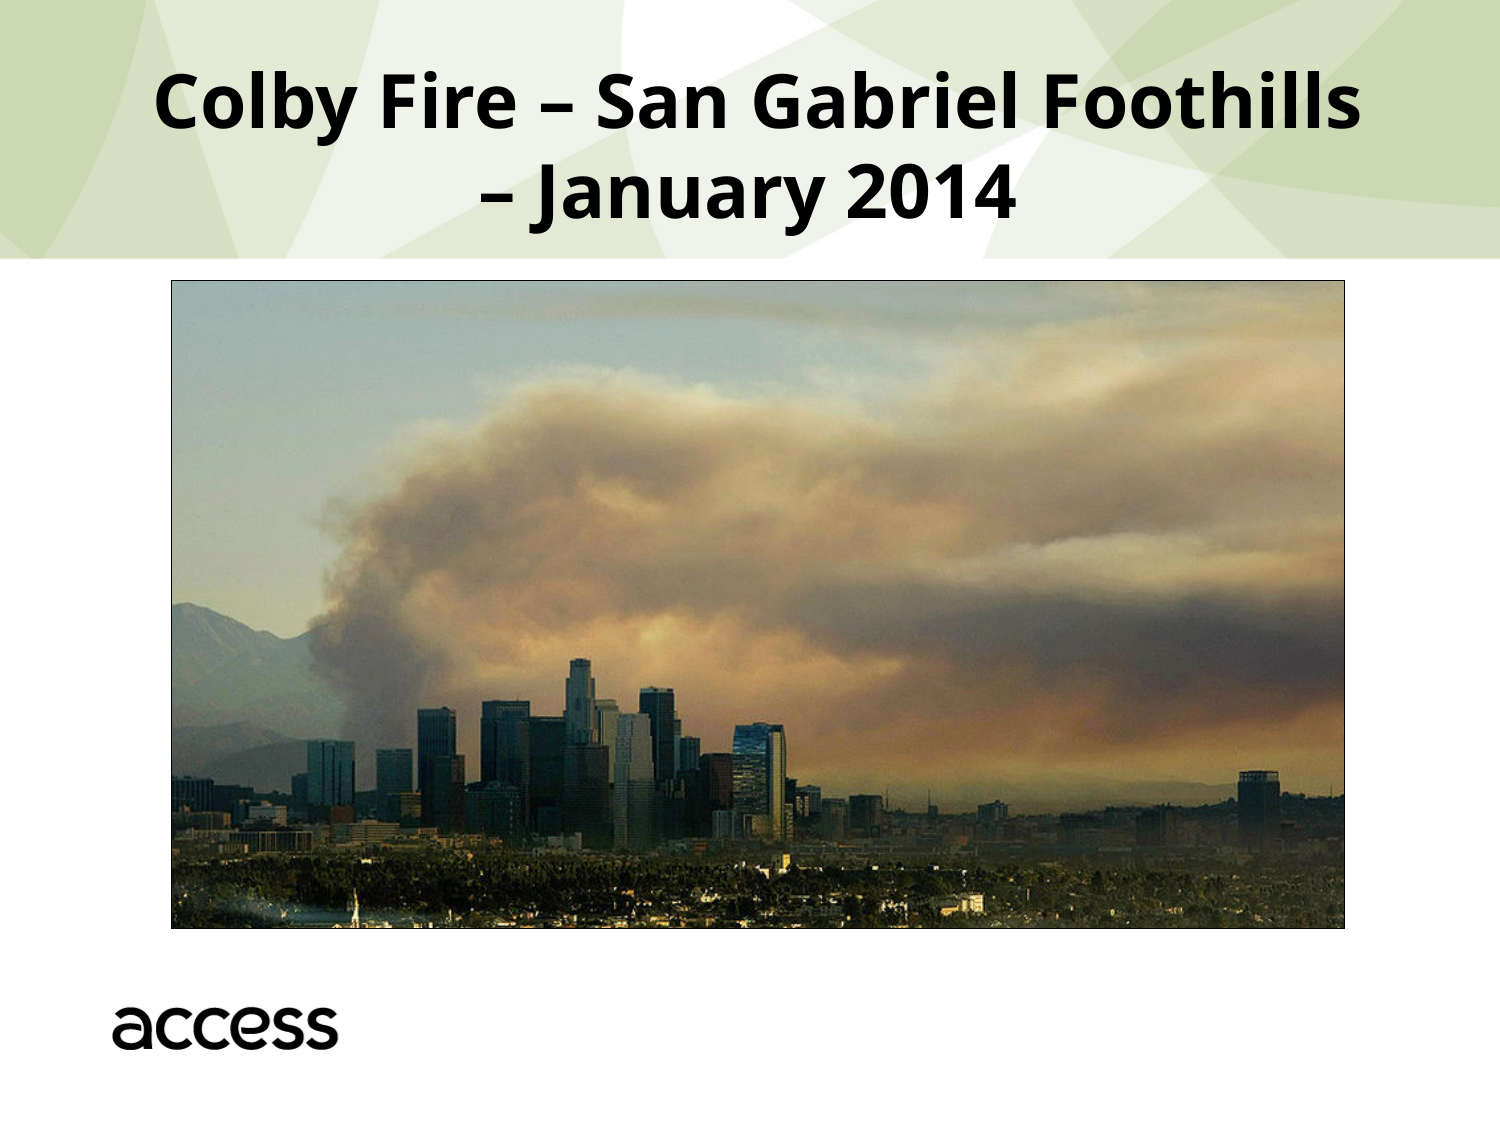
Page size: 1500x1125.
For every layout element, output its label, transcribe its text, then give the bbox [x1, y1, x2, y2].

picture [0, 0, 1500, 1125]
text_box Colby Fire – San Gabriel Foothills – January 2014 [128, 46, 1388, 242]
